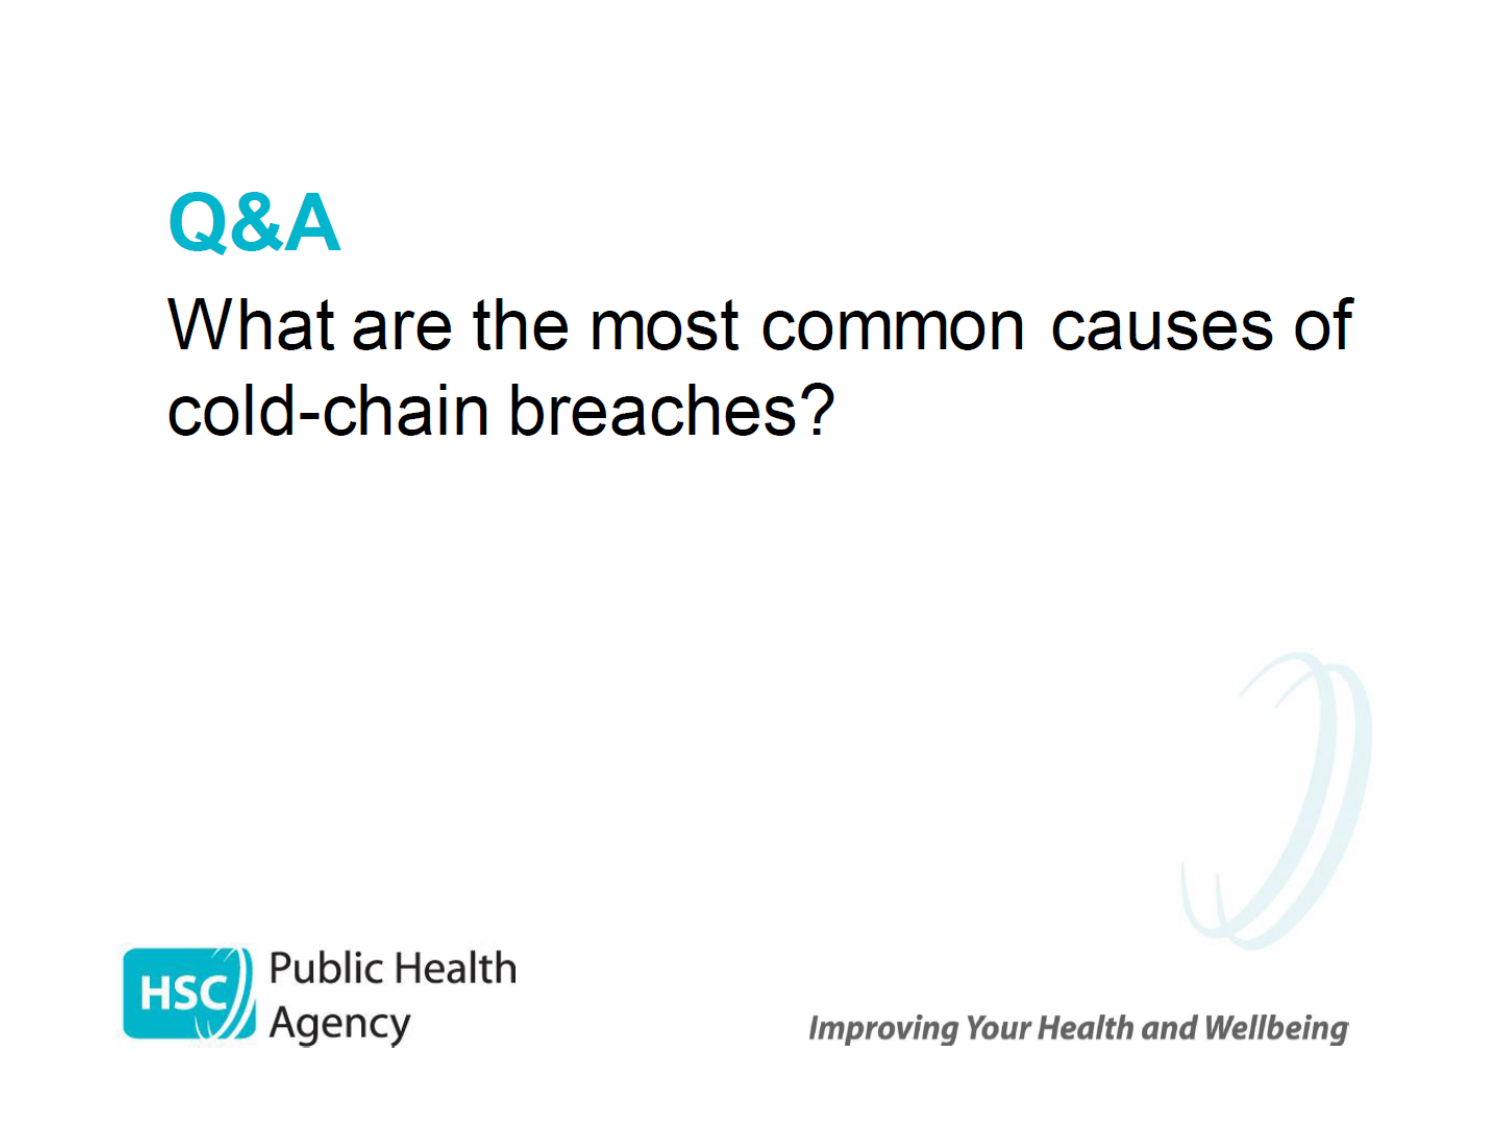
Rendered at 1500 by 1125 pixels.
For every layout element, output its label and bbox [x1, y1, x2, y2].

picture [57, 49, 1443, 1076]
